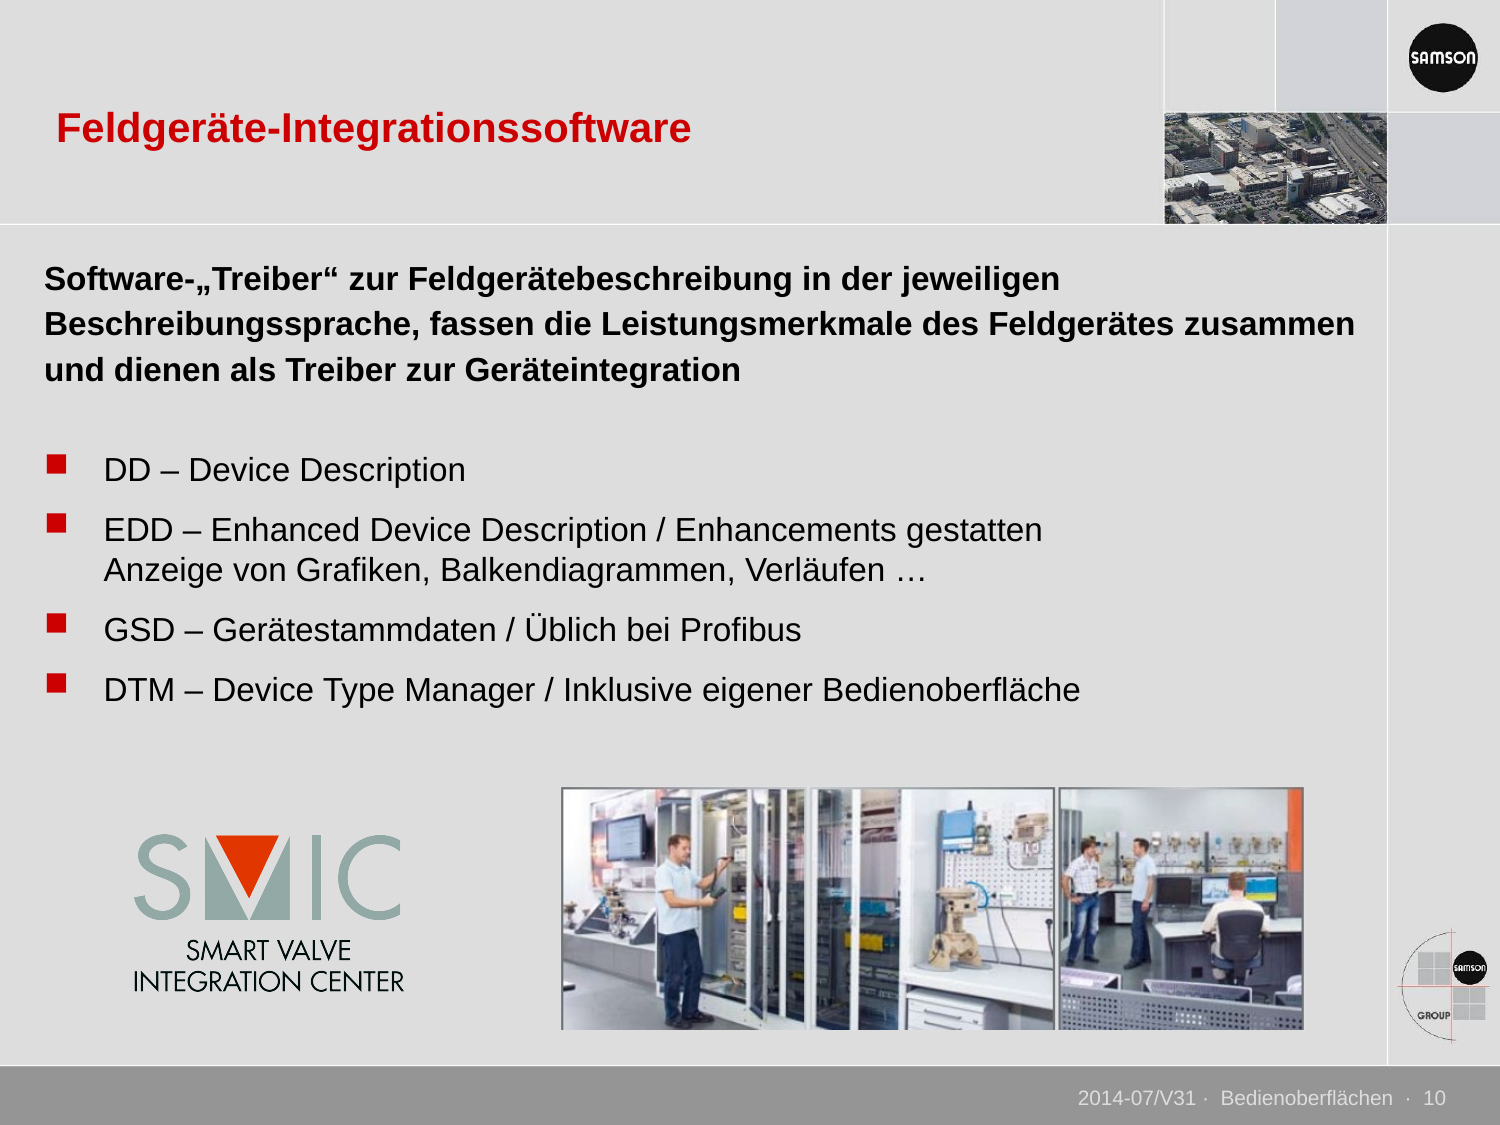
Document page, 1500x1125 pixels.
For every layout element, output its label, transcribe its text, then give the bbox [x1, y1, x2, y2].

text_box Software-„Treiber“ zur Feldgerätebeschreibung in der jeweiligen Beschreibungssprache, fassen die Leistungsmerkmale des Feldgerätes zusammen und dienen als Treiber zur Geräteintegration [29, 243, 1376, 396]
text_box DD – Device Description EDD – Enhanced Device Description / Enhancements gestatten Anzeige von Grafiken, Balkendiagrammen, Verläufen … GSD – Gerätestammdaten / Üblich bei Profibus DTM – Device Type Manager / Inklusive eigener Bedienoberfläche [29, 440, 1187, 716]
footer 2014-07/V31 · Bedienoberflächen · 10 [280, 1077, 1461, 1110]
title Feldgeräte-Integrationssoftware [53, 78, 1117, 173]
picture [0, 0, 1500, 1125]
